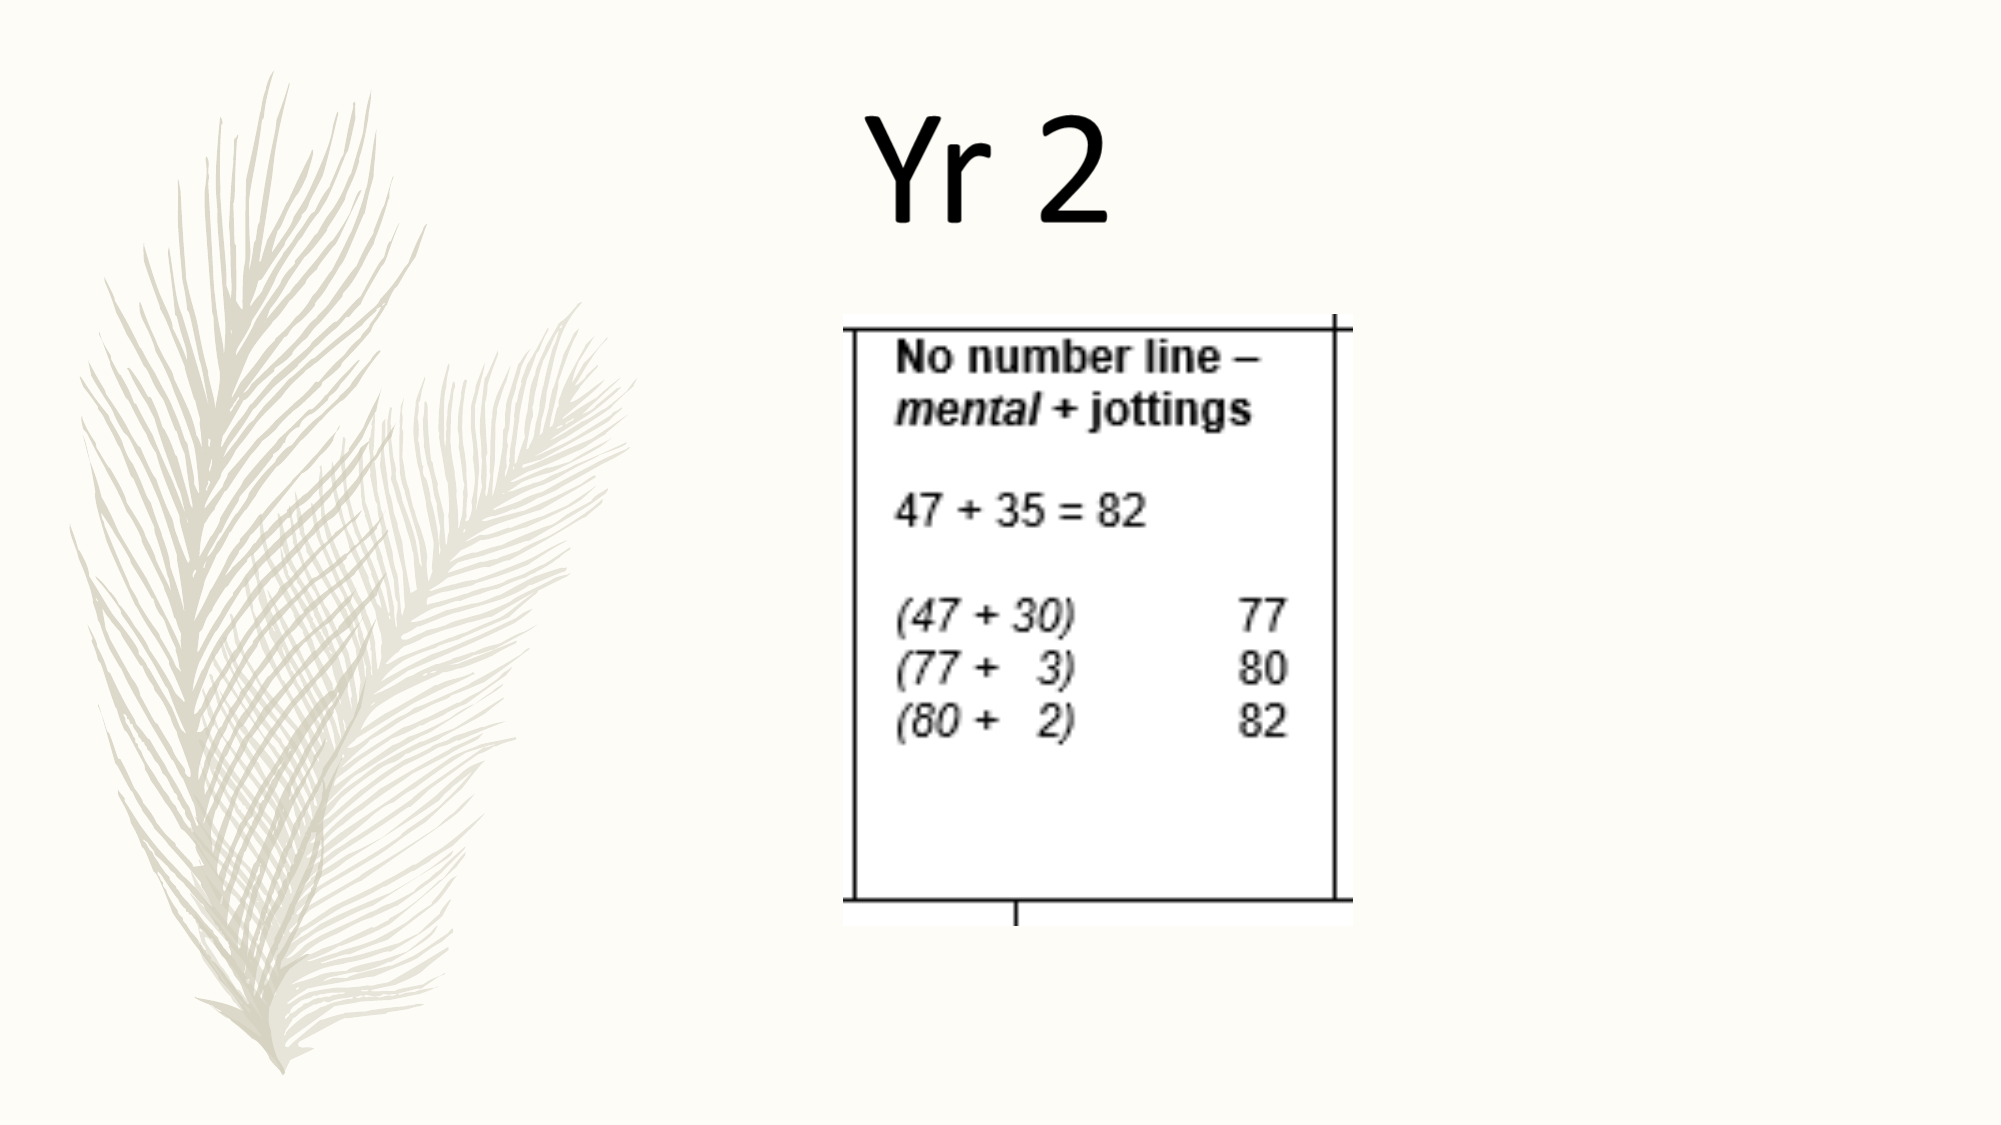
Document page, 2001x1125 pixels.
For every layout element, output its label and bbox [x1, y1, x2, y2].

picture [760, 15, 1354, 926]
